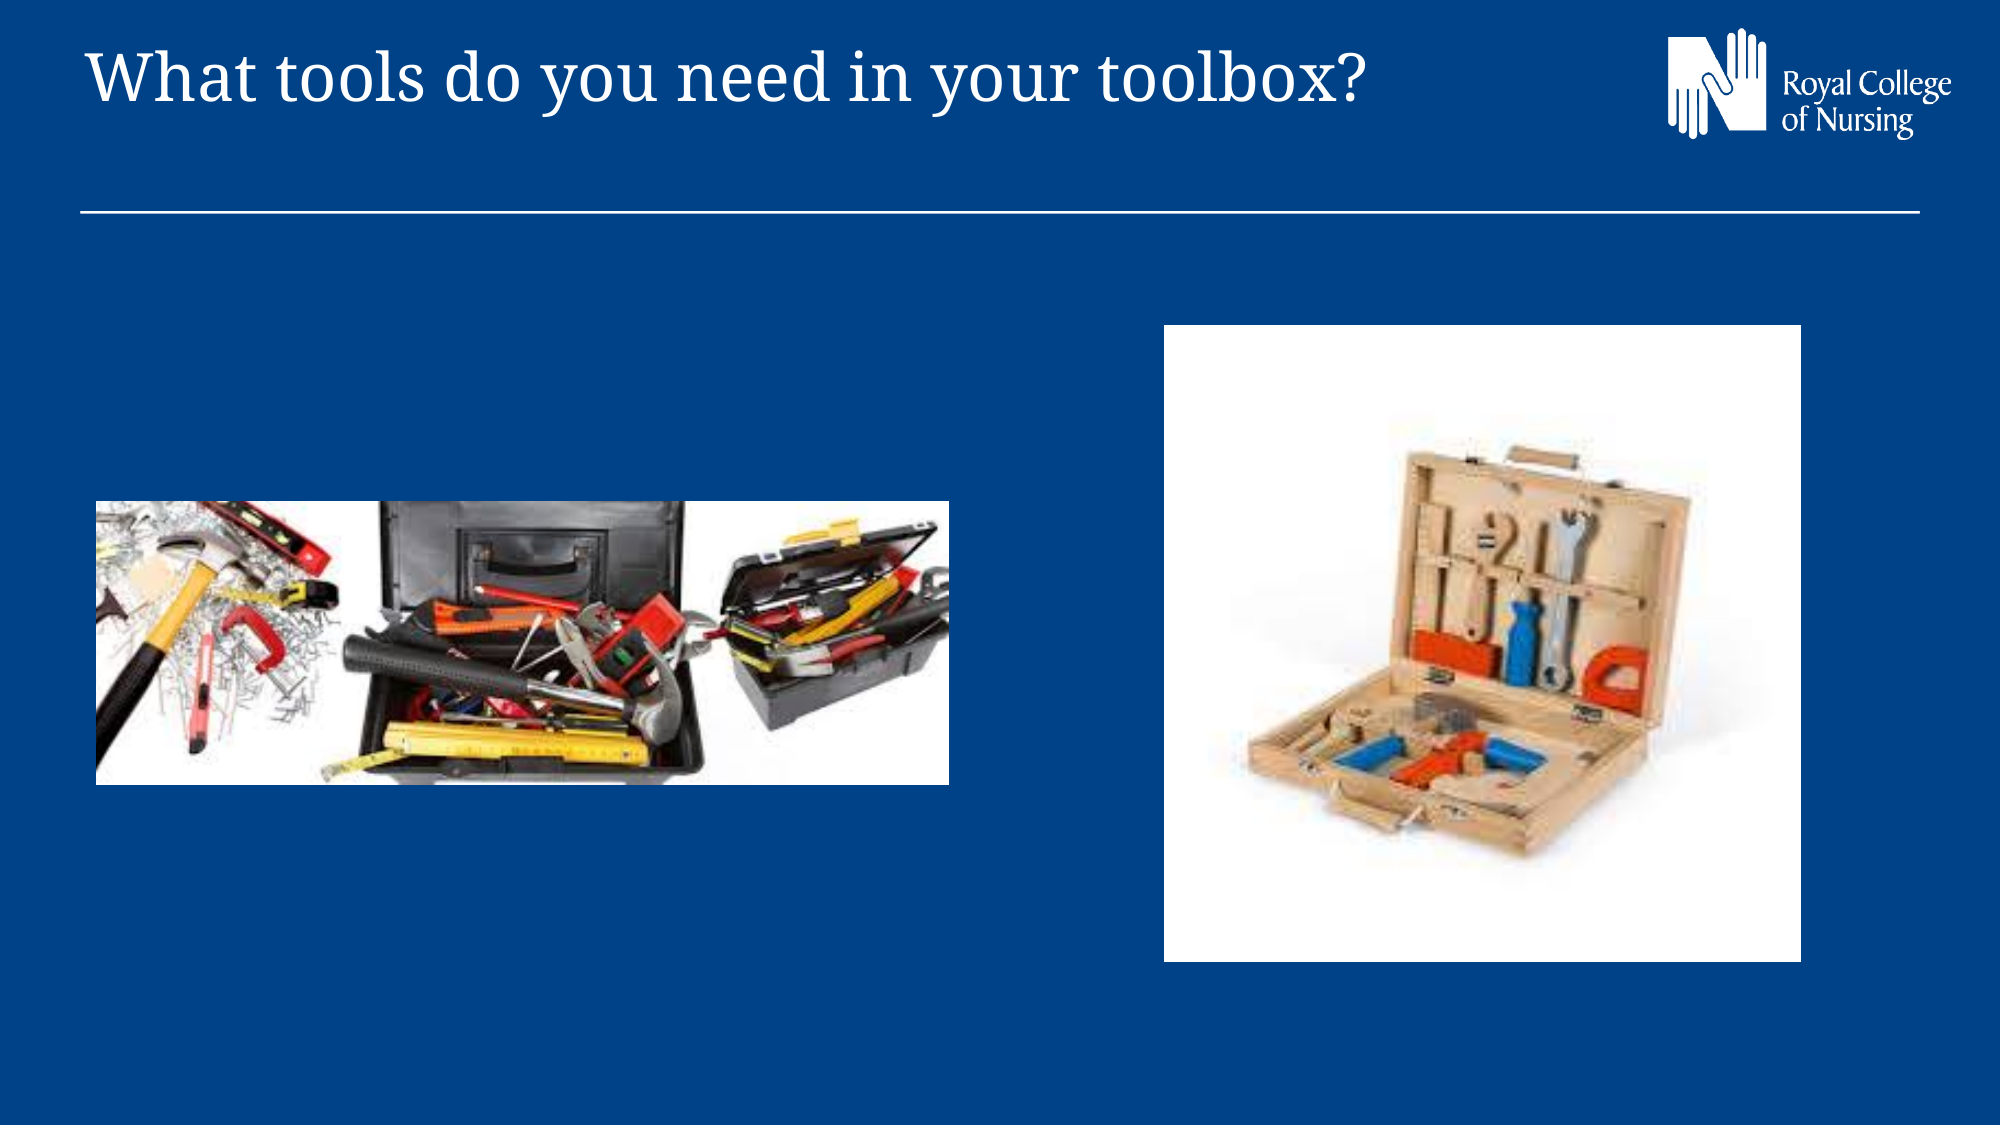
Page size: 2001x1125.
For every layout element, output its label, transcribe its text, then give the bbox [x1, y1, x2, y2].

picture [0, 0, 2000, 222]
list What tools do you need in your toolbox? [69, 35, 1577, 200]
picture [1164, 325, 1801, 962]
picture [1668, 28, 1951, 140]
picture [95, 501, 949, 785]
